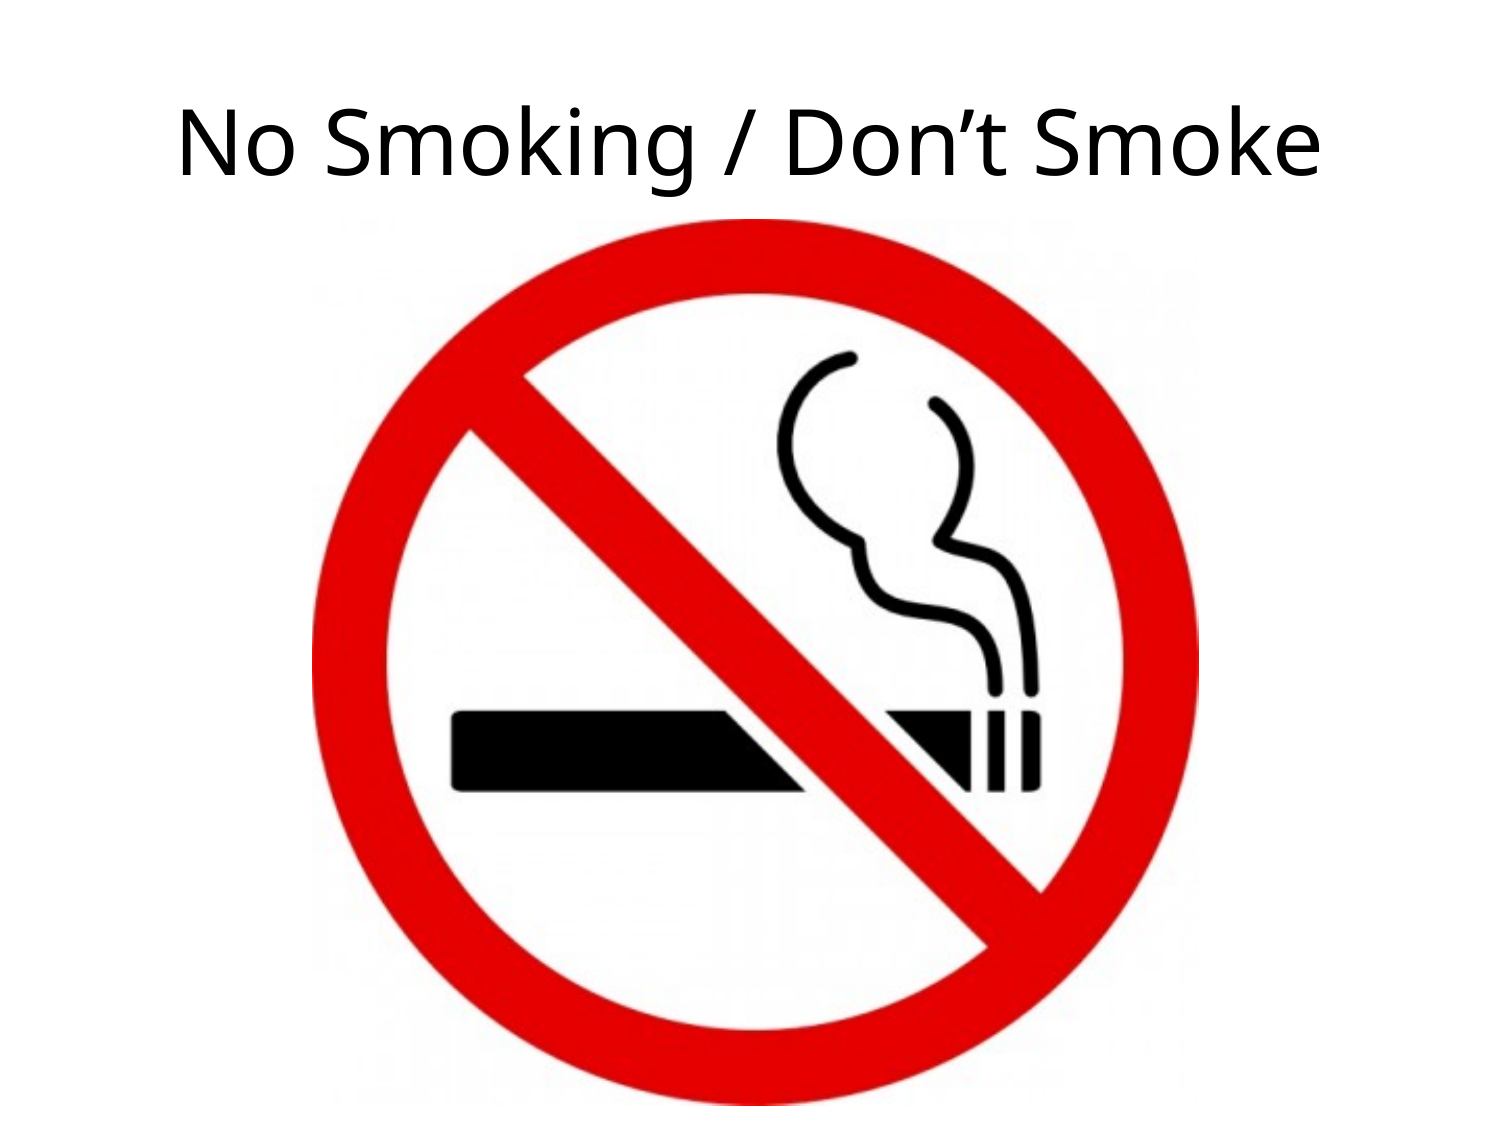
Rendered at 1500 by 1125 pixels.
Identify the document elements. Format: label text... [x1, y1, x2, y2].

picture [312, 219, 1200, 1107]
title No Smoking / Don’t Smoke [75, 45, 1425, 233]
